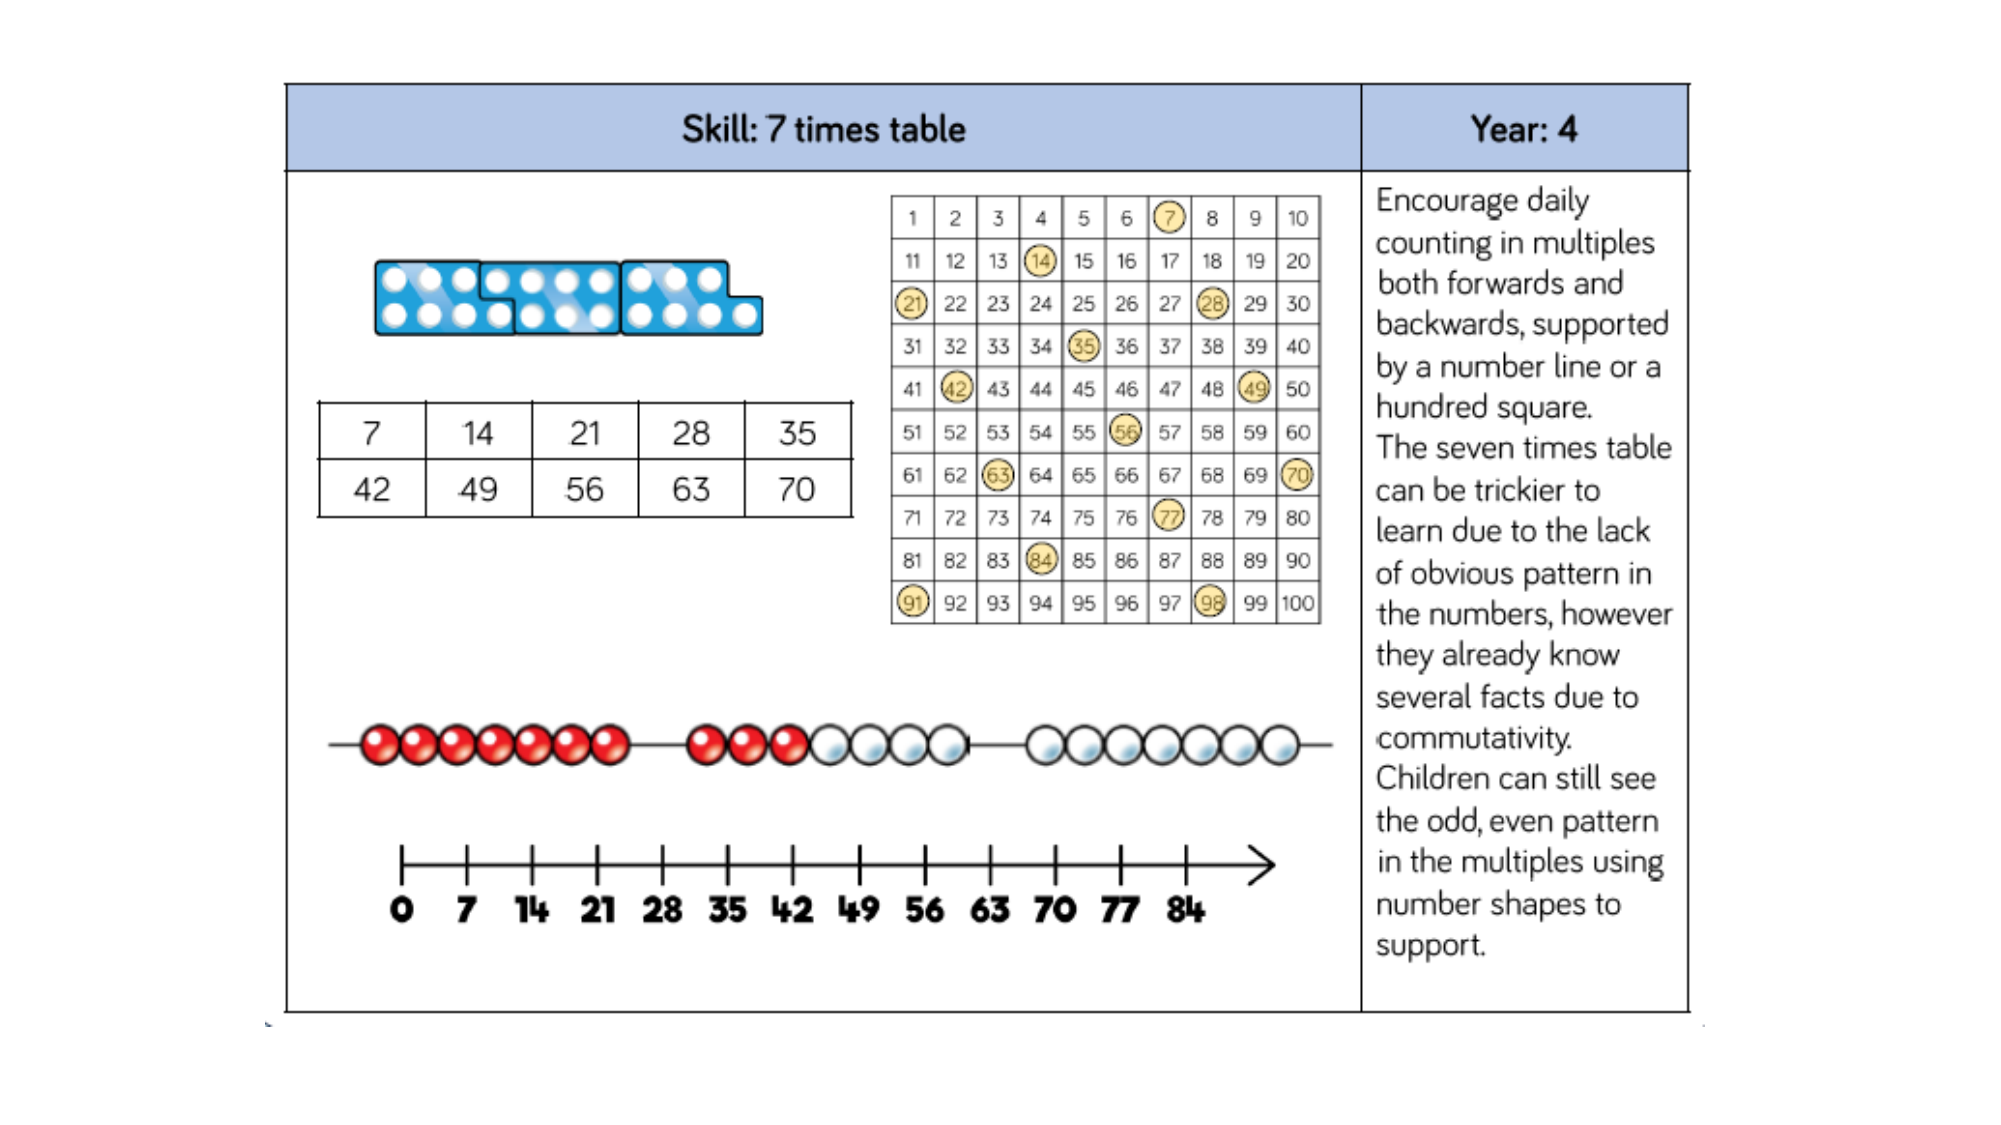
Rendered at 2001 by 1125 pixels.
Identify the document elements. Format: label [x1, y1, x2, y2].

picture [265, 68, 1705, 1027]
